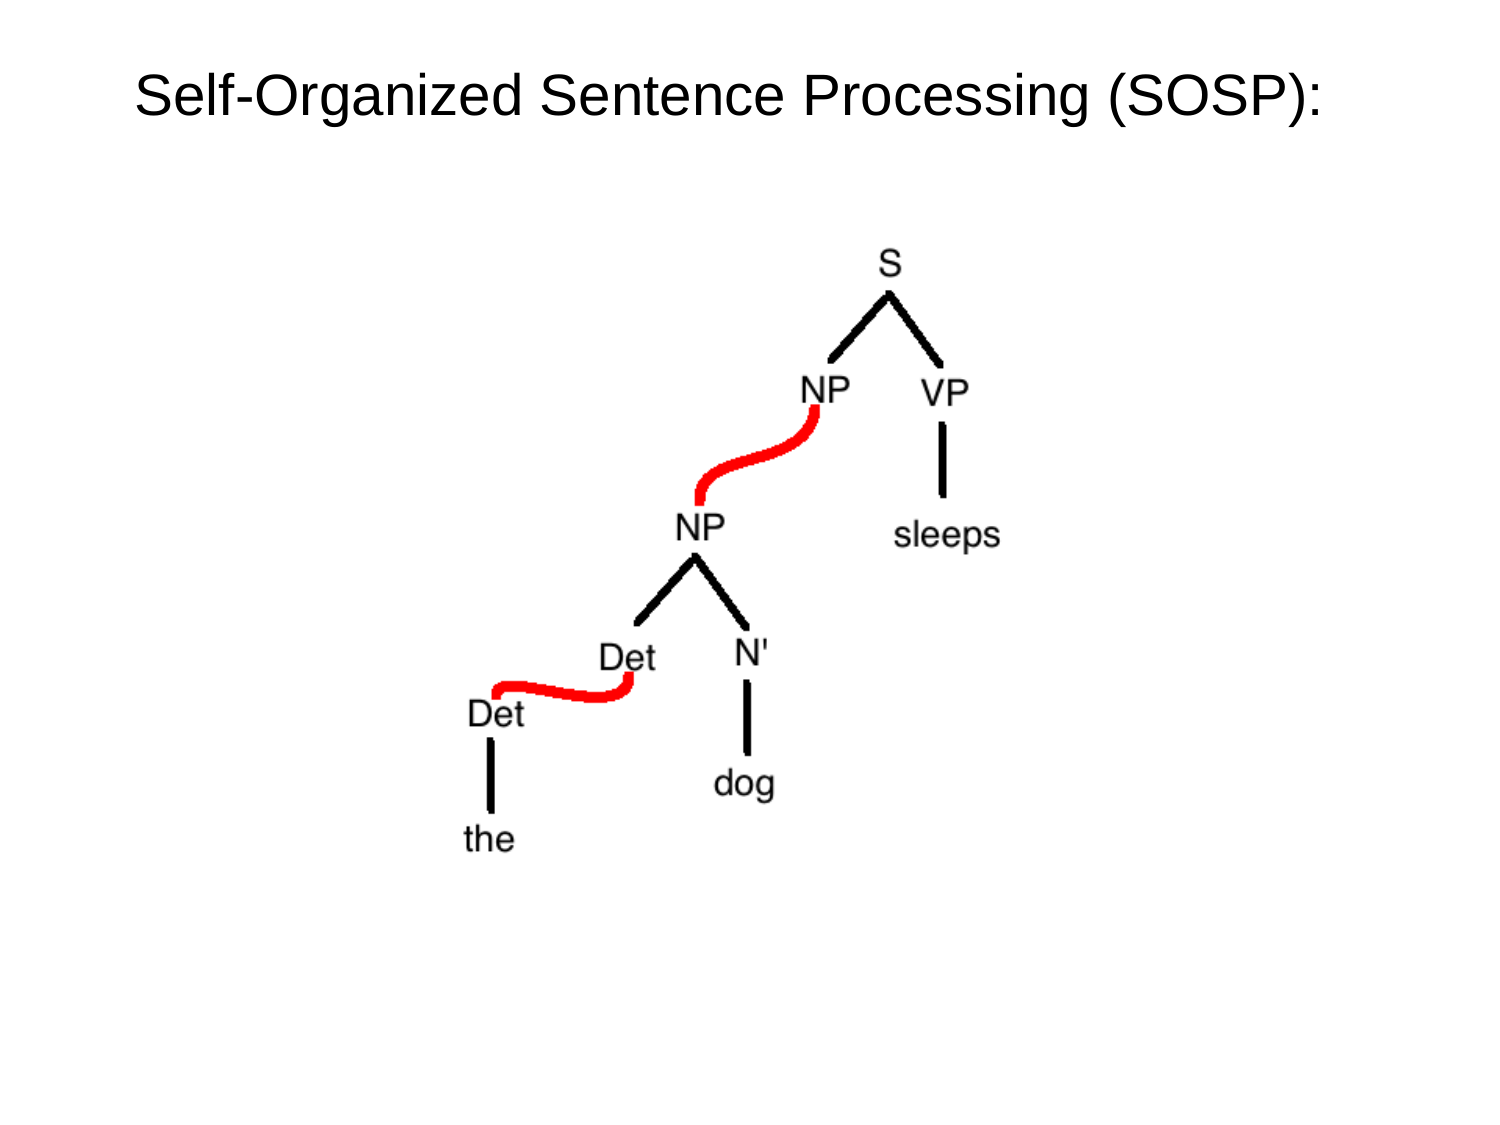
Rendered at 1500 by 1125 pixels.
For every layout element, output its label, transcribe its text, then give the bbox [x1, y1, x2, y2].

picture [409, 178, 1090, 947]
text_box Self-Organized Sentence Processing (SOSP): [120, 49, 1420, 135]
